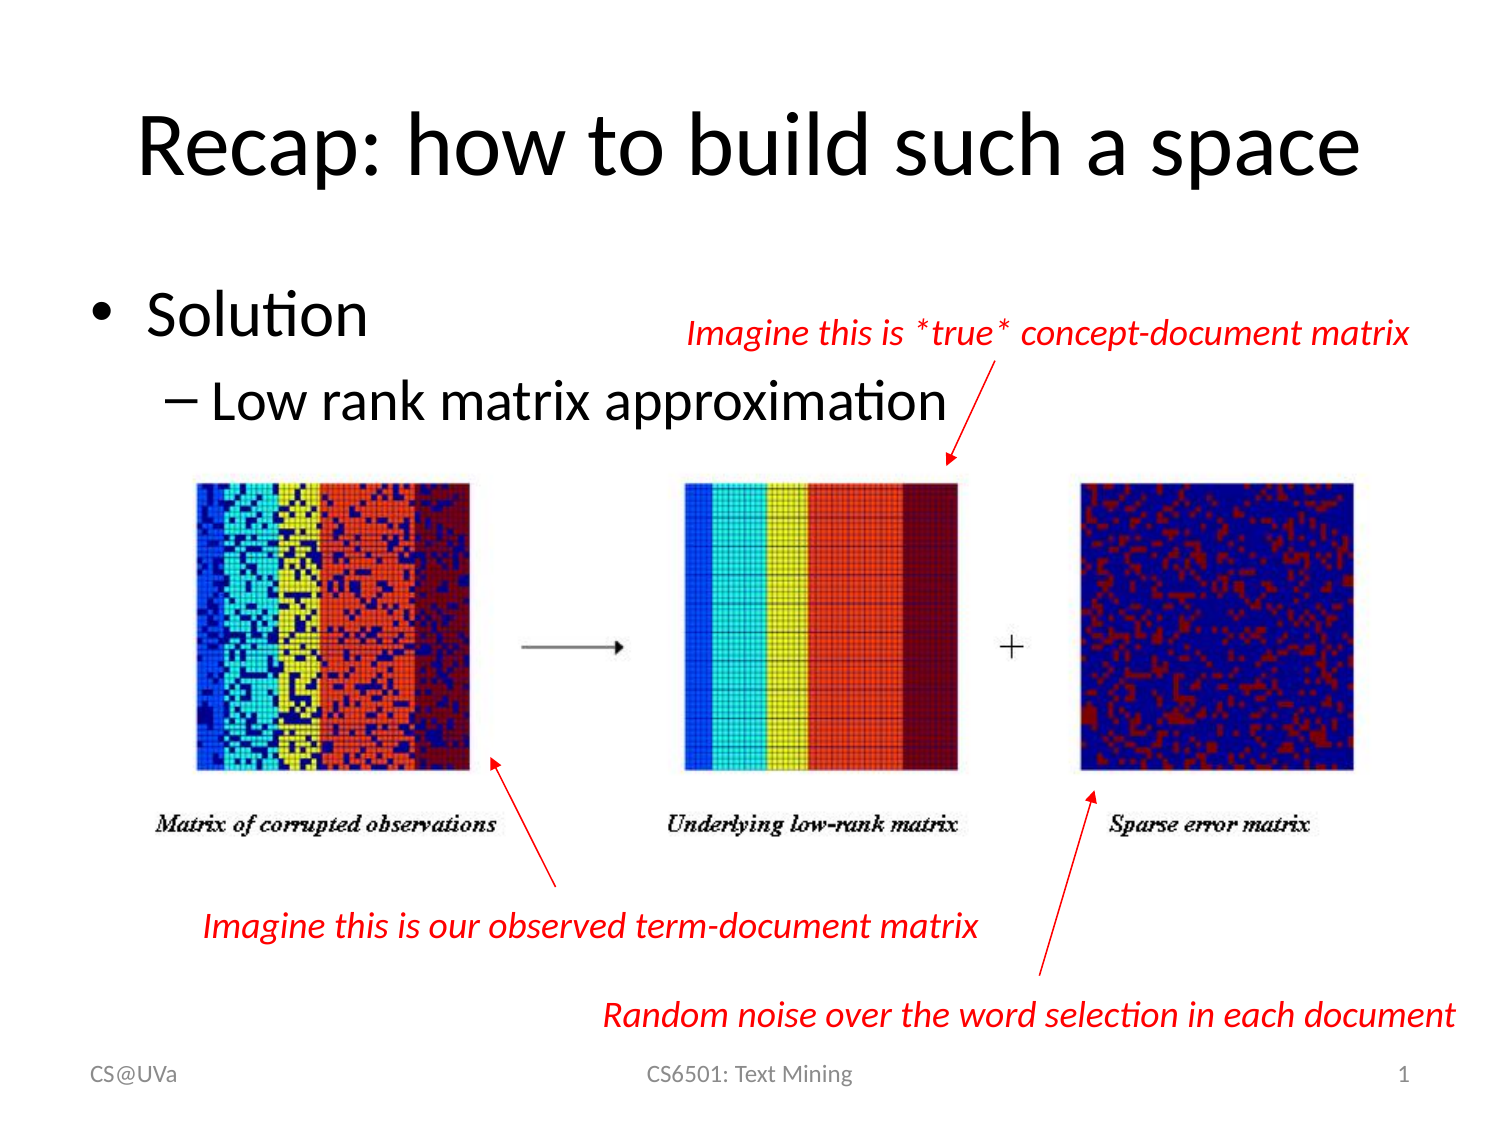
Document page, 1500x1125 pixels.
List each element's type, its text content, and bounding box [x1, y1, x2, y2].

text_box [671, 300, 1494, 467]
picture [143, 448, 1382, 905]
list Solution Low rank matrix approximation [75, 262, 1425, 1005]
slide_number 1 [1074, 1052, 1425, 1103]
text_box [587, 790, 1494, 1044]
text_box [187, 756, 1010, 955]
slide_number CS@UVa [75, 1042, 425, 1103]
footer CS6501: Text Mining [512, 1042, 988, 1103]
title Recap: how to build such a space [75, 45, 1425, 233]
